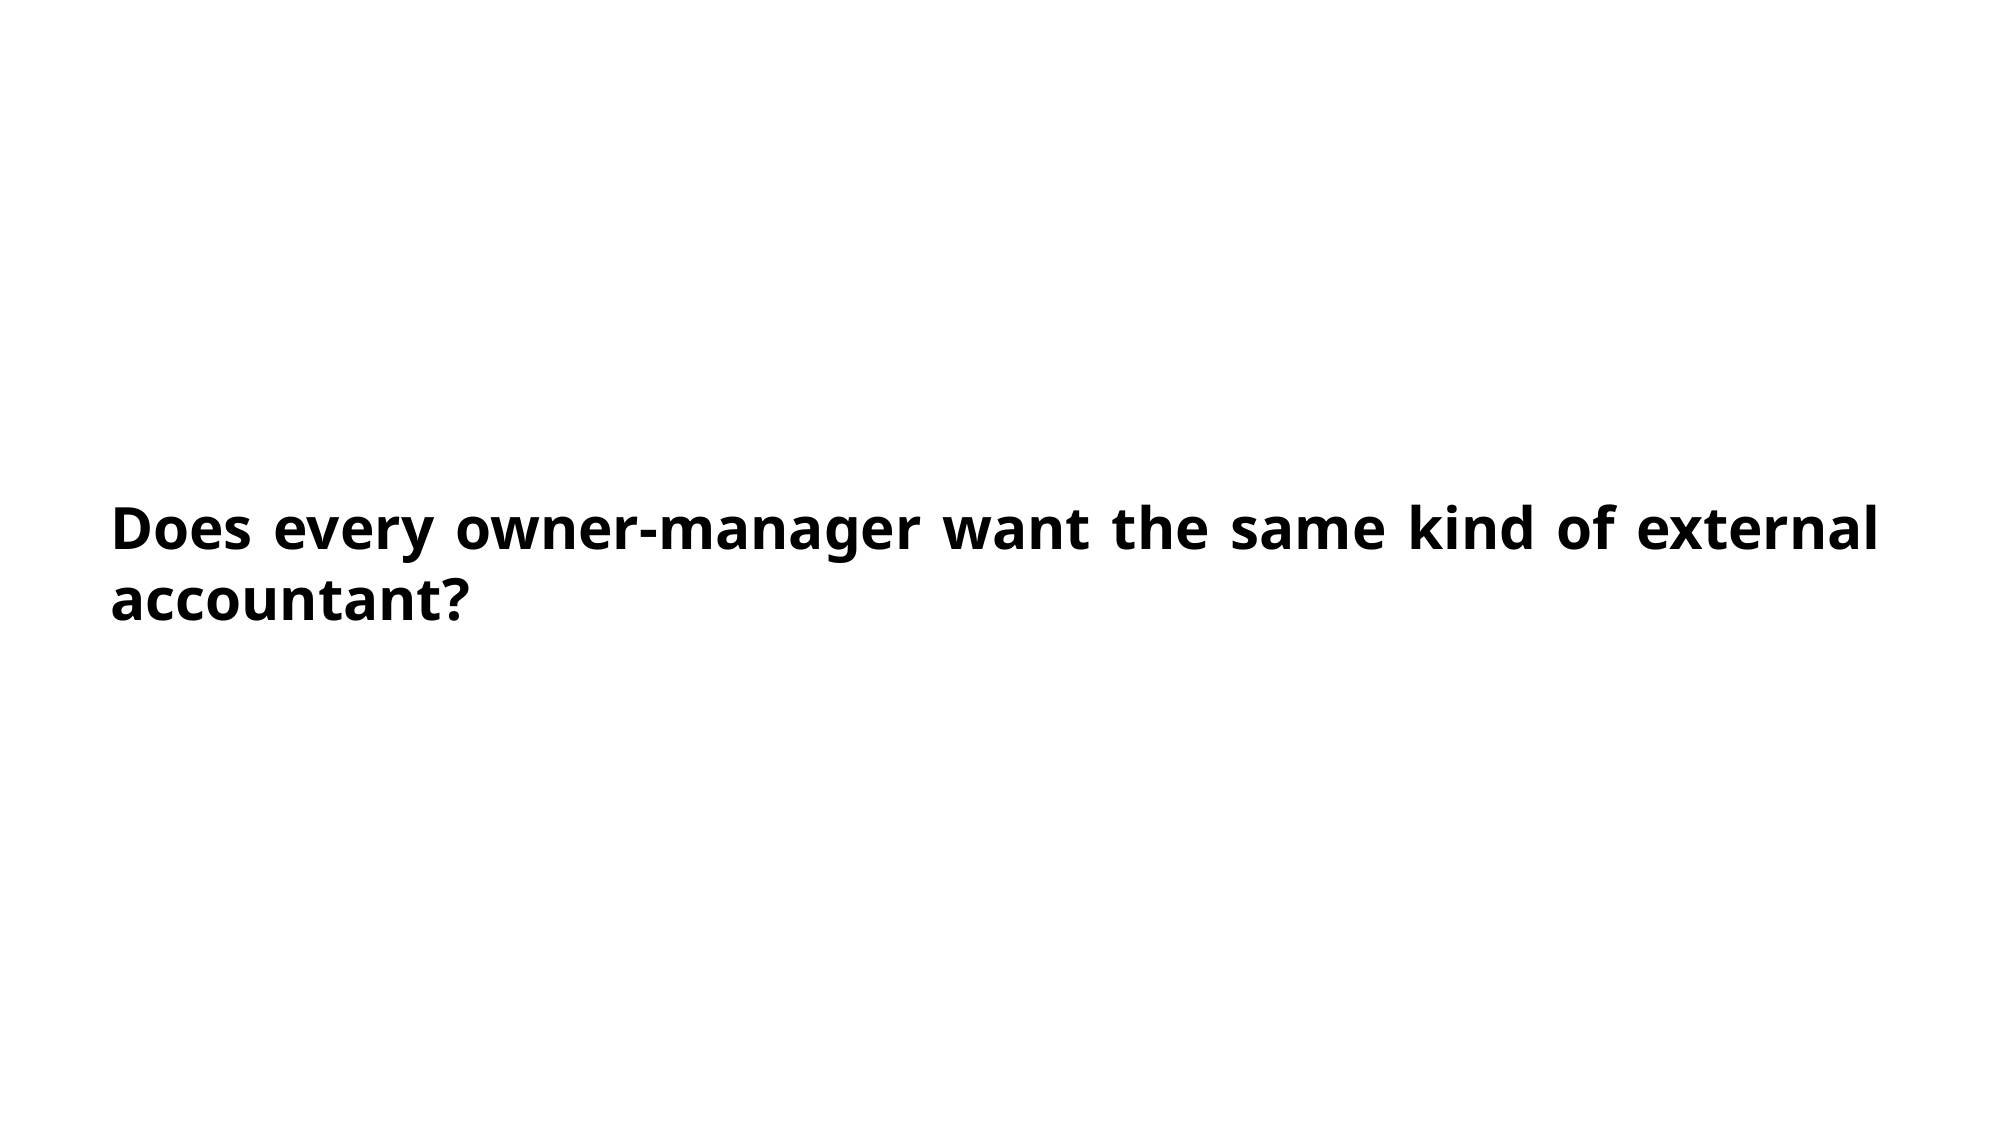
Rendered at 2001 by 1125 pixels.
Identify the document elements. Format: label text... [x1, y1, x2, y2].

text_box Does every owner-manager want the same kind of external accountant? [110, 491, 1881, 632]
